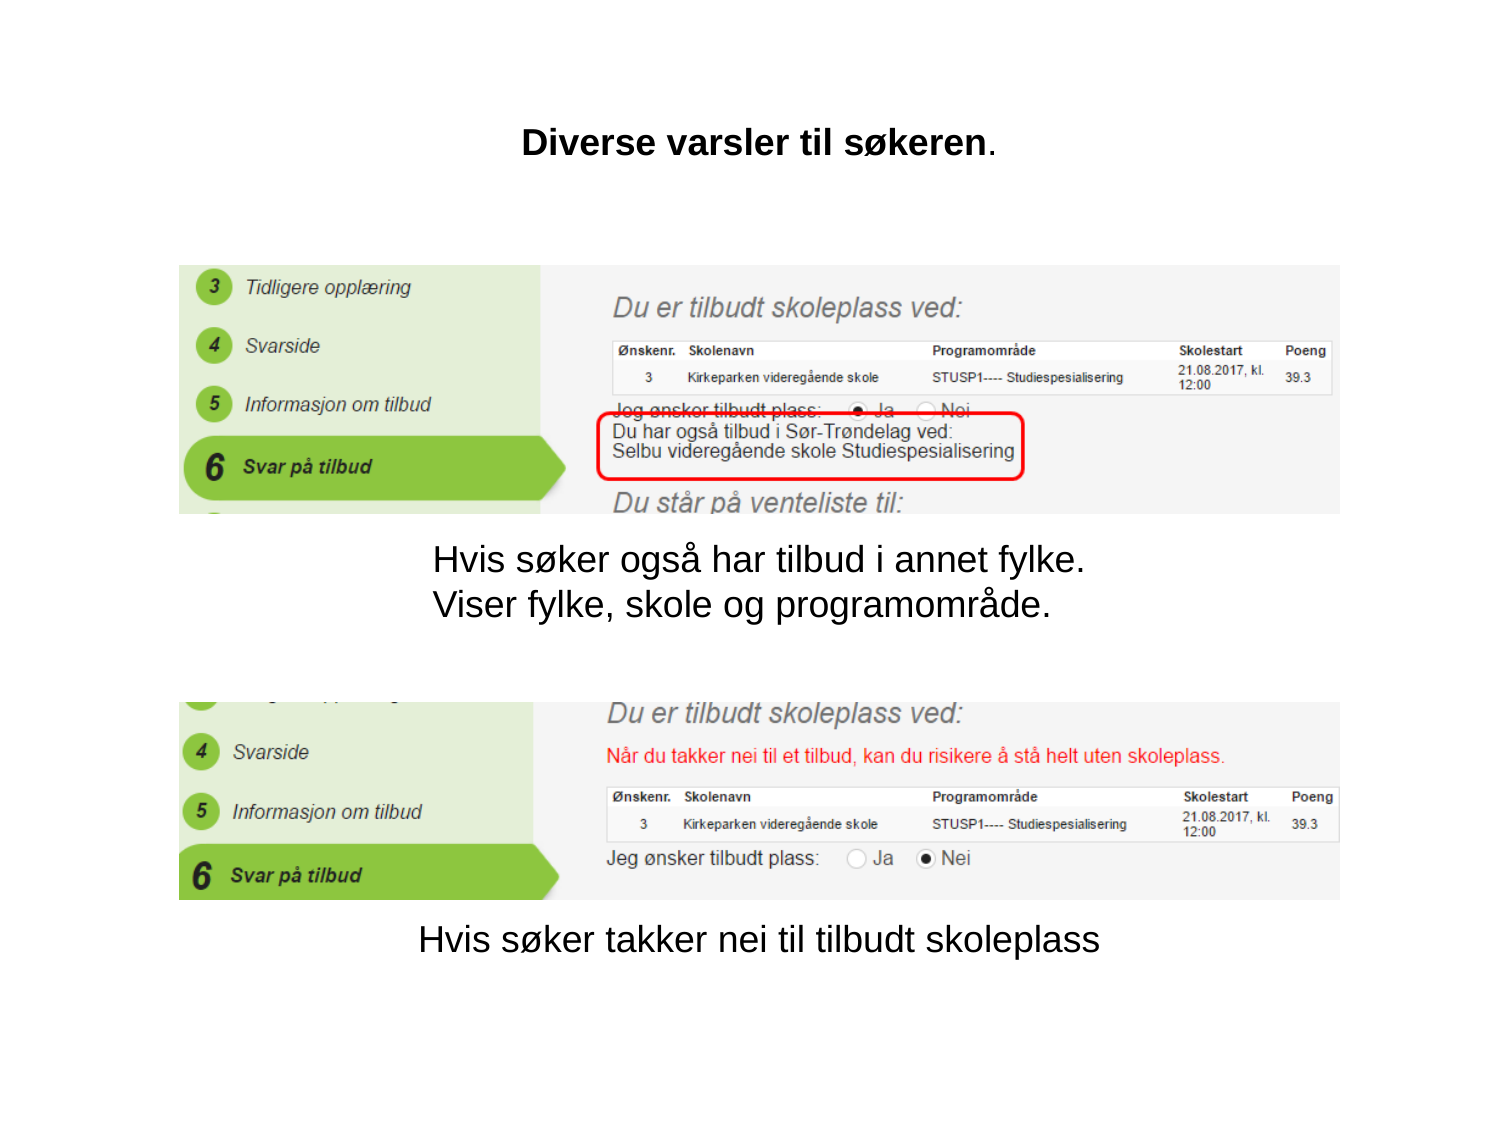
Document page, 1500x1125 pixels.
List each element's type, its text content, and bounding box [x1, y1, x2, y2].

text_box Hvis søker også har tilbud i annet fylke. Viser fylke, skole og programområde. [417, 528, 1102, 633]
text_box Diverse varsler til søkeren. [506, 110, 1013, 171]
picture [179, 702, 1340, 901]
text_box Hvis søker takker nei til tilbudt skoleplass [403, 908, 1116, 968]
picture [179, 265, 1340, 515]
